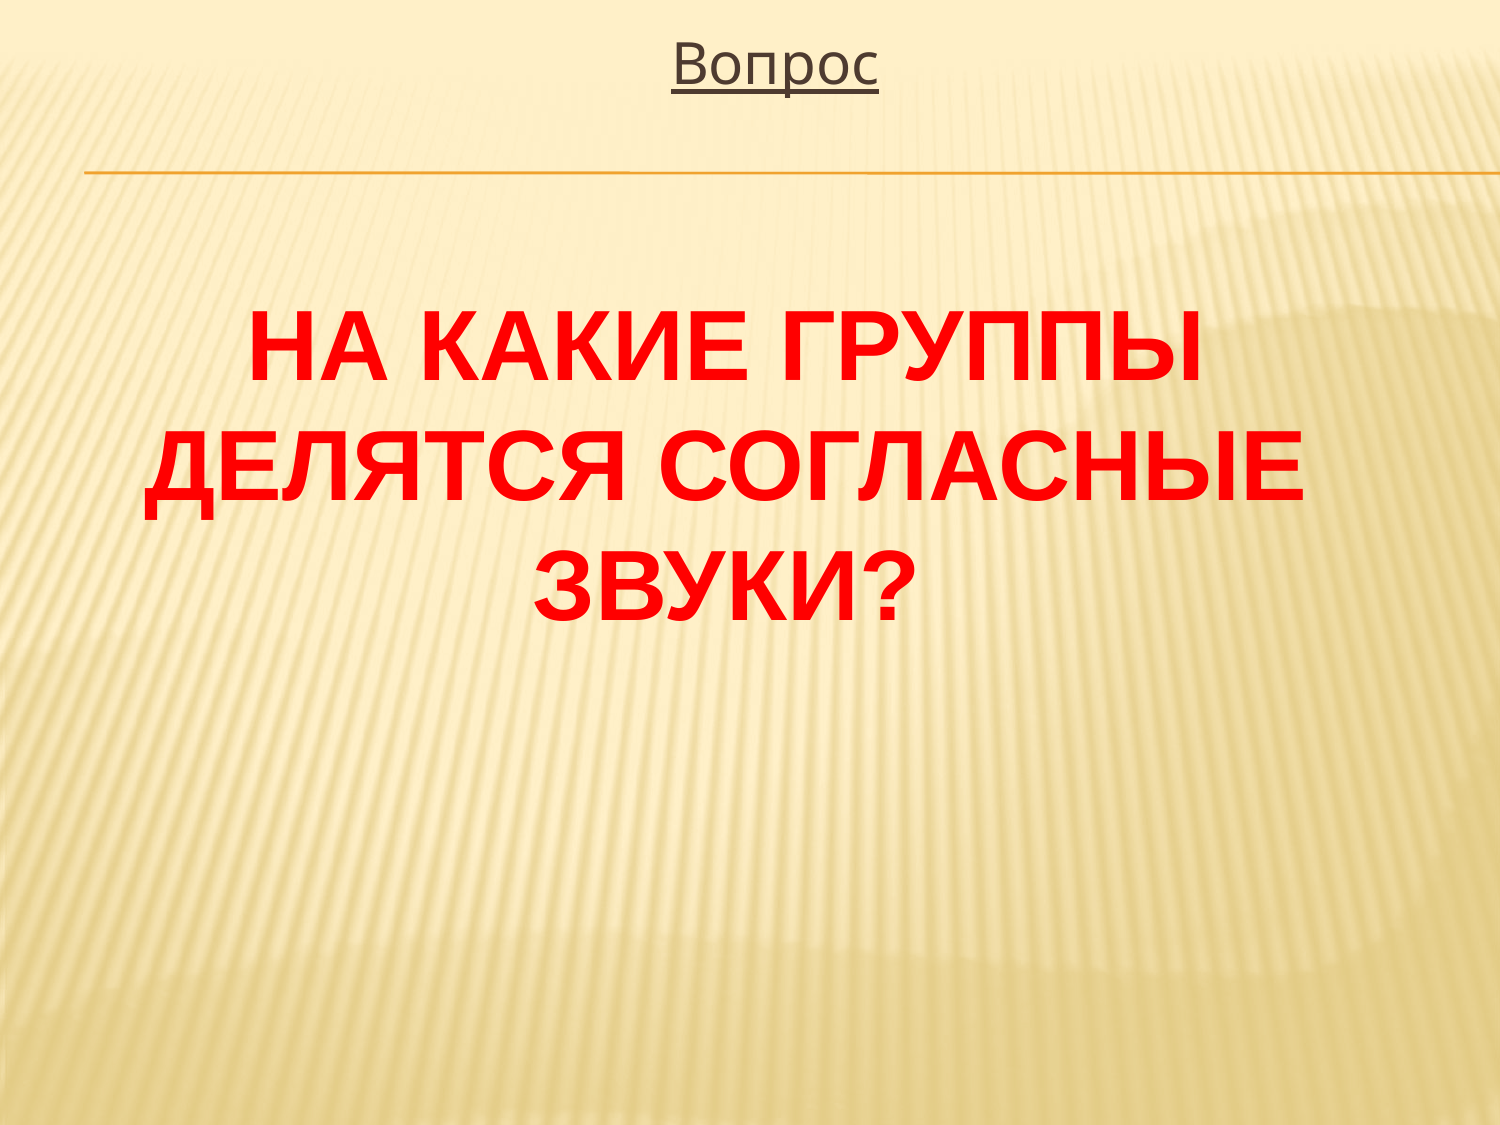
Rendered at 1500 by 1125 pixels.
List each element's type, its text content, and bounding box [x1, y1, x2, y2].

list Вопрос [360, 19, 1188, 269]
title На какие группы делятся согласные звуки? [123, 208, 1330, 894]
